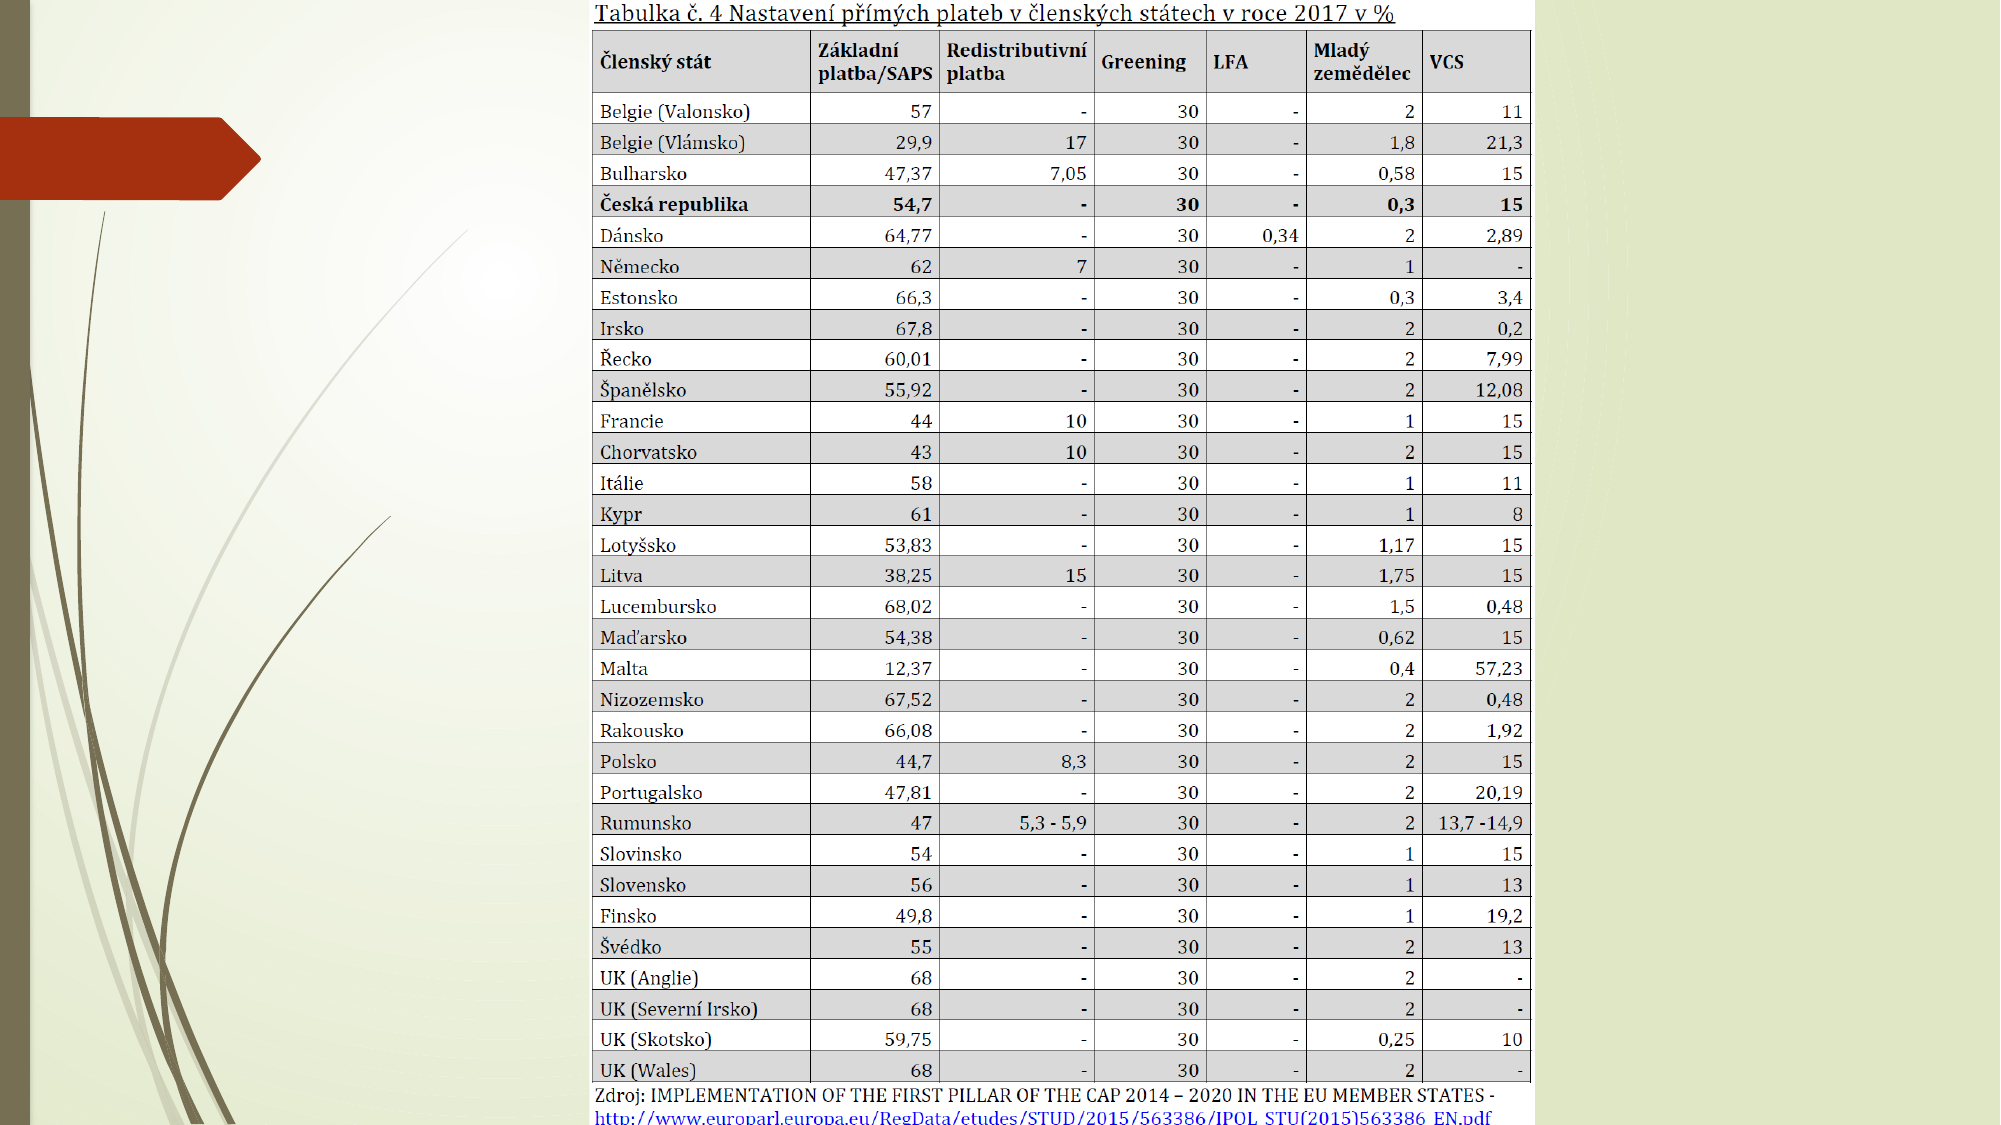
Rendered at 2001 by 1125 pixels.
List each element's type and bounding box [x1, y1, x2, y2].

picture [589, 0, 1536, 1125]
